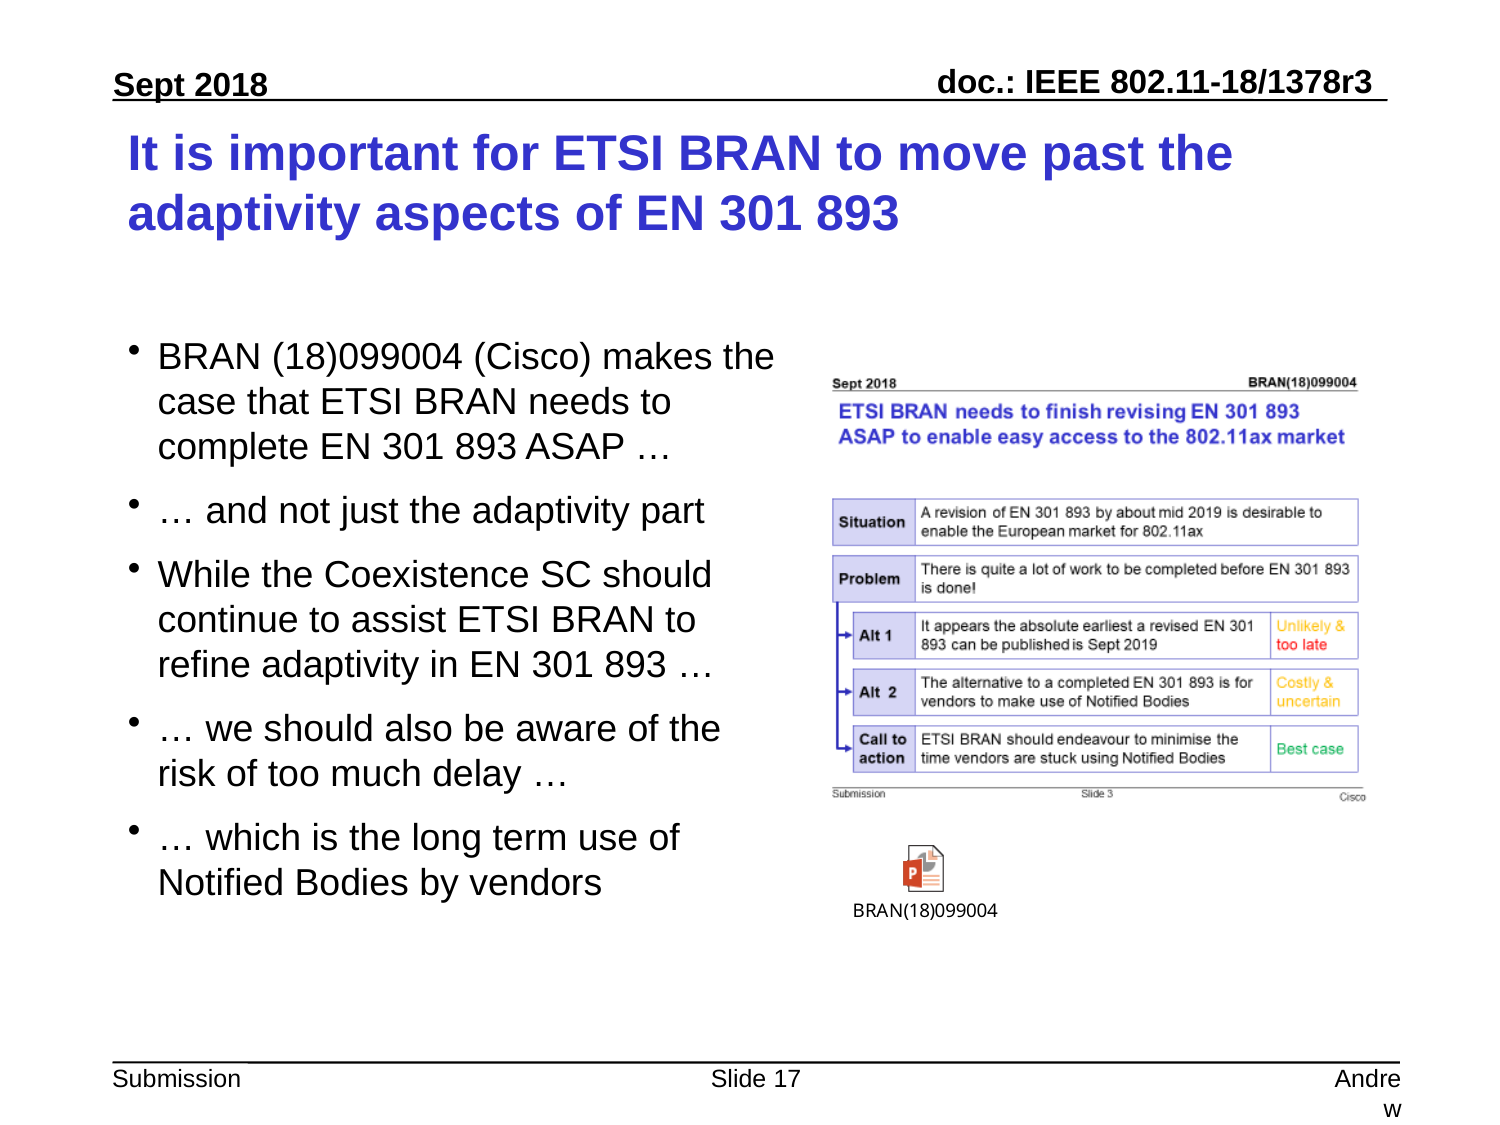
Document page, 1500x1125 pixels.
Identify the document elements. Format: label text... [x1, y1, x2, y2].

slide_number Slide 17 [709, 1061, 803, 1093]
list BRAN (18)099004 (Cisco) makes the case that ETSI BRAN needs to complete EN 301 893 ASAP … … and not just the adaptivity part While the Coexistence SC should continue to assist ETSI BRAN to refine adaptivity in EN 301 893 … … we should also be aware of the risk of too much delay … … which is the long term use of Notified Bodies by vendors [112, 324, 803, 1000]
picture [786, 349, 1404, 813]
title It is important for ETSI BRAN to move past the adaptivity aspects of EN 301 893 [112, 112, 1388, 288]
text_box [849, 843, 1001, 977]
footer Andrew Myles, Cisco [1320, 1061, 1402, 1093]
